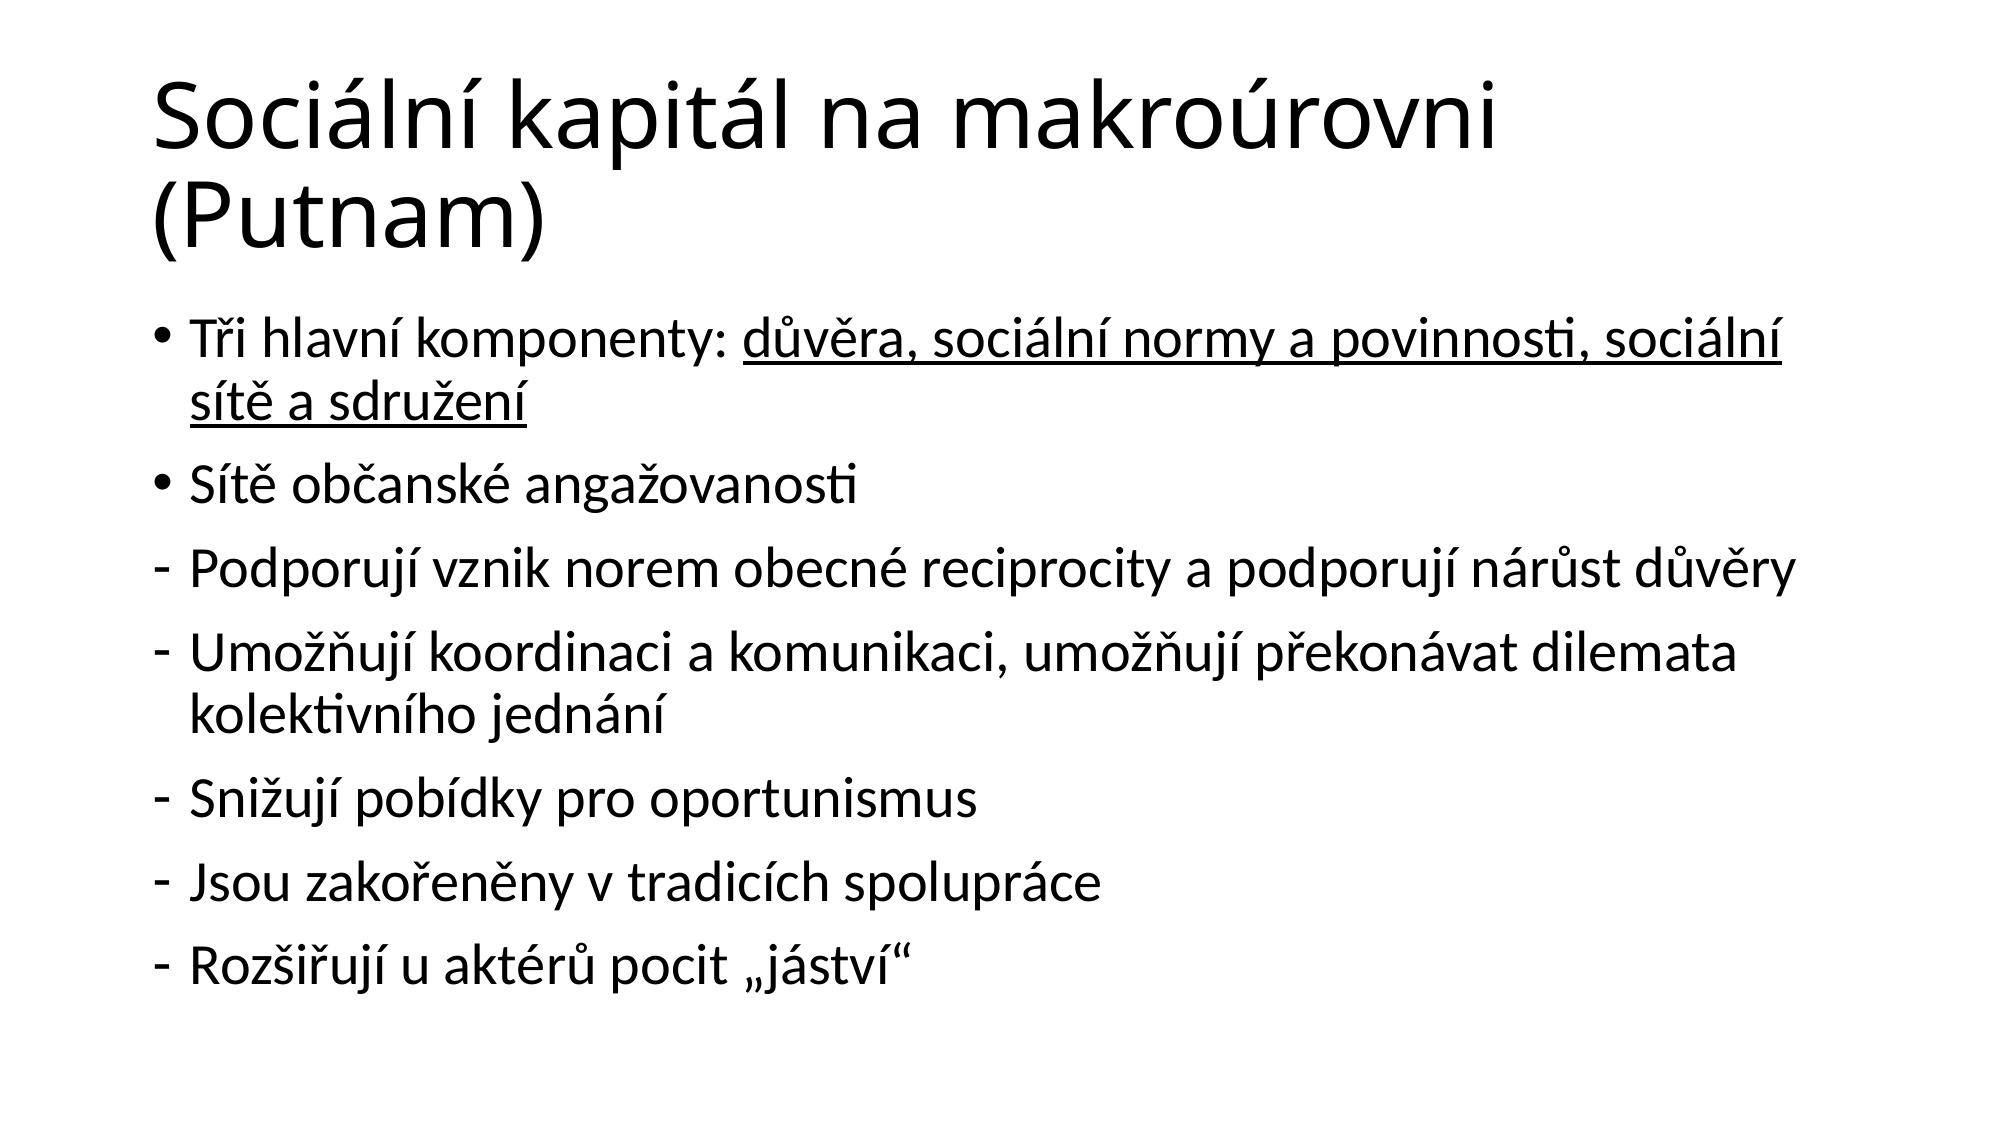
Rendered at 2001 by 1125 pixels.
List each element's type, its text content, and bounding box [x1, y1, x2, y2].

title Sociální kapitál na makroúrovni (Putnam) [137, 59, 1863, 278]
list Tři hlavní komponenty: důvěra, sociální normy a povinnosti, sociální sítě a sdružení Sítě občanské angažovanosti Podporují vznik norem obecné reciprocity a podporují nárůst důvěry Umožňují koordinaci a komunikaci, umožňují překonávat dilemata kolektivního jednání Snižují pobídky pro oportunismus Jsou zakořeněny v tradicích spolupráce Rozšiřují u aktérů pocit „jáství“ [137, 299, 1863, 1014]
